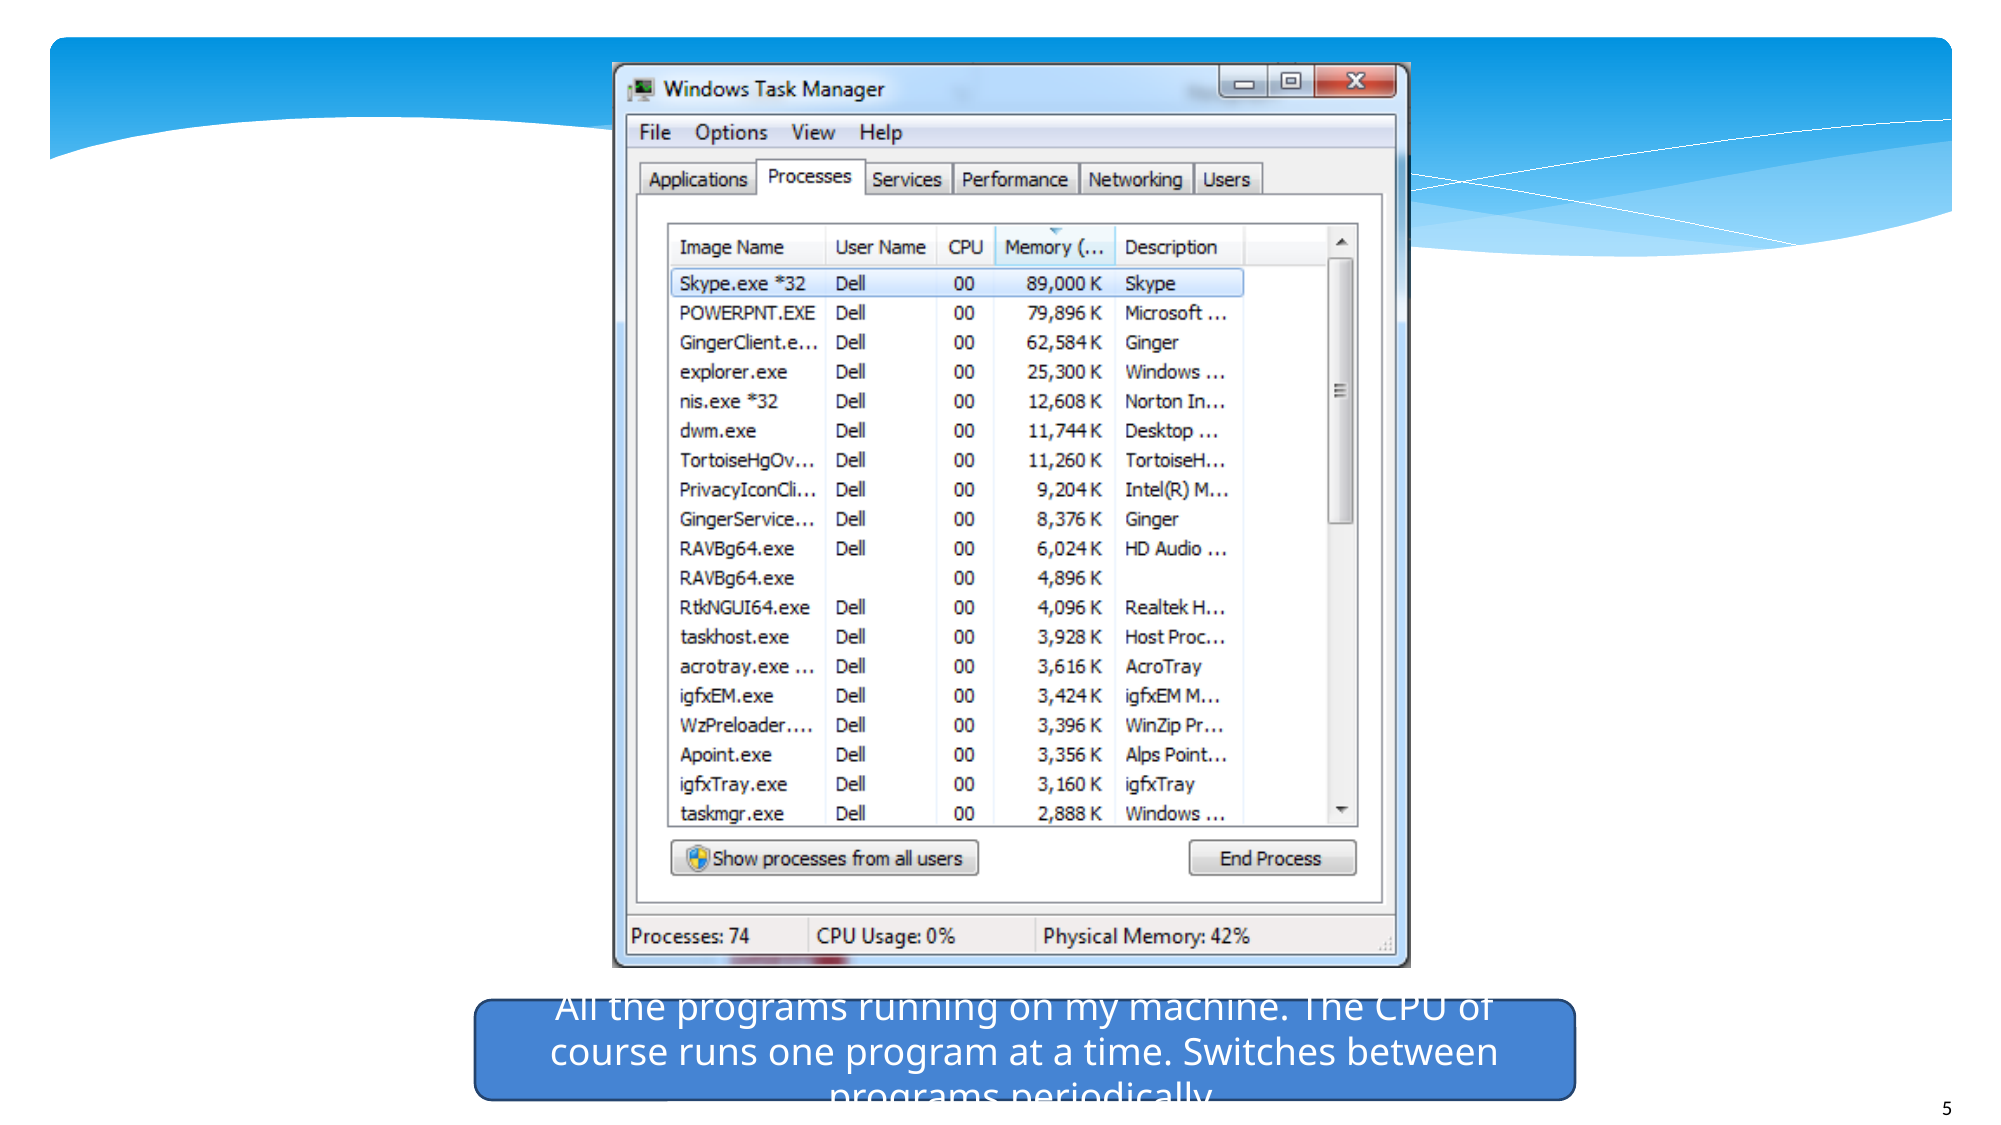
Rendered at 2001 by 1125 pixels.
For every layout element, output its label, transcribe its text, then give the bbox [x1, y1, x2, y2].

text_box [1415, 138, 1420, 157]
text_box All the programs running on my machine. The CPU of course runs one program at a time. Switches between programs periodically. [473, 998, 1577, 1102]
picture [612, 63, 1411, 968]
